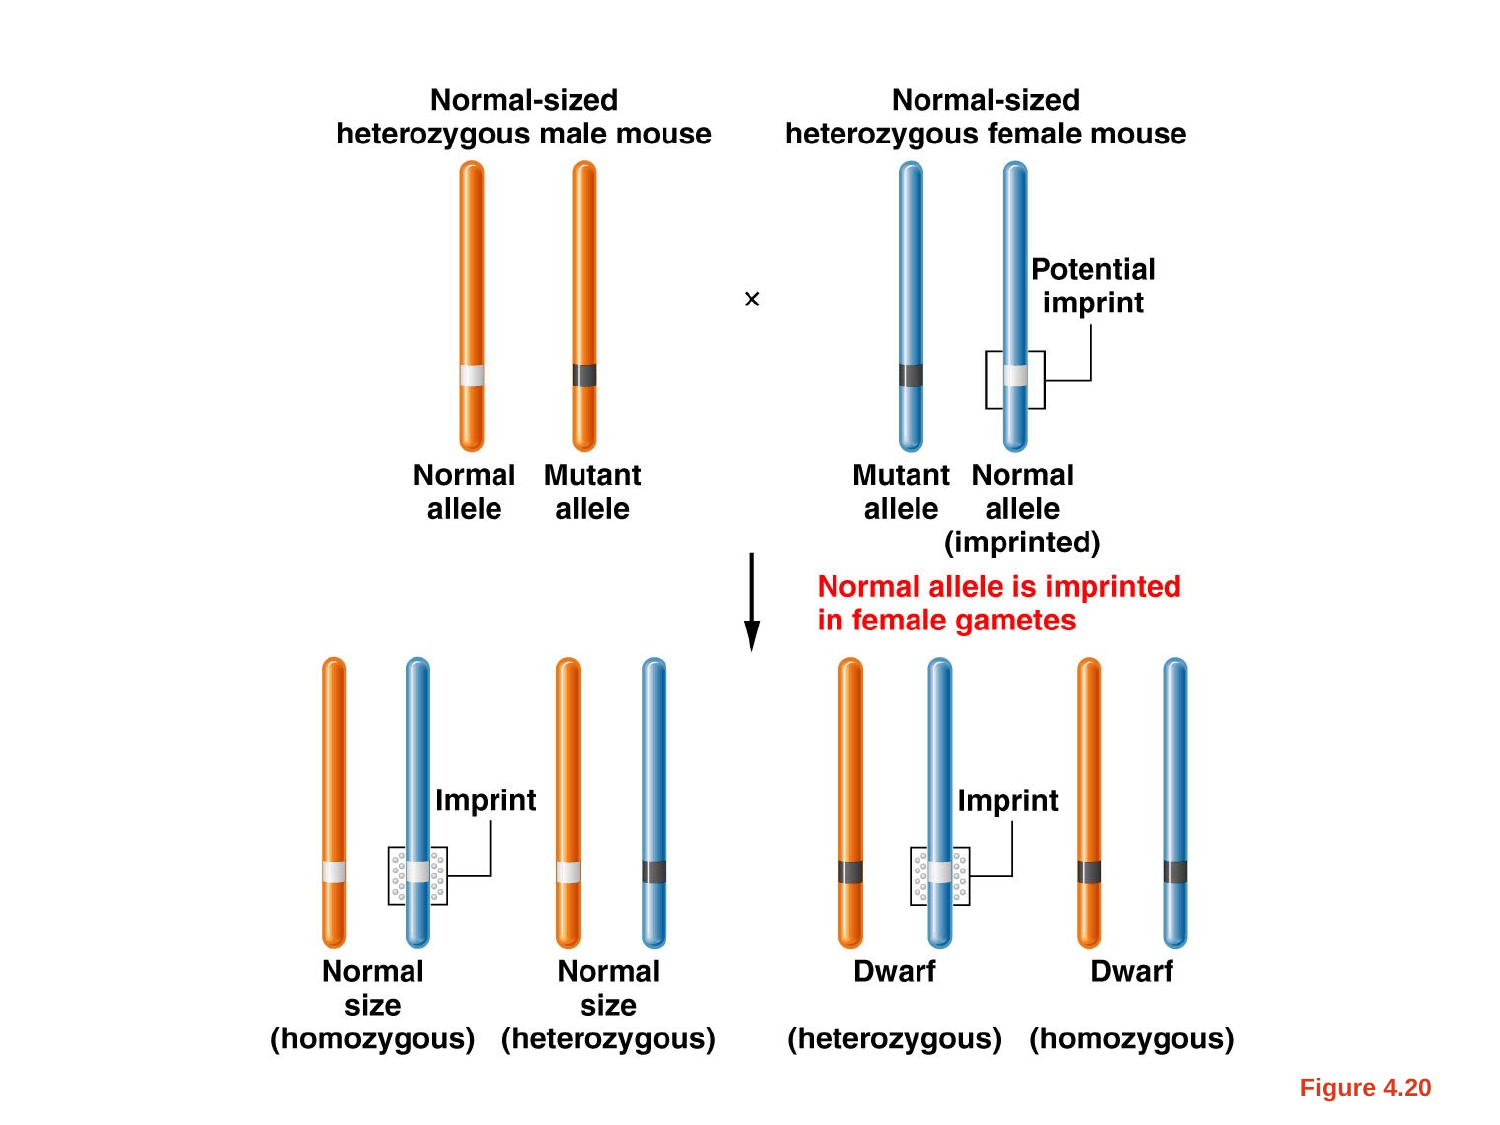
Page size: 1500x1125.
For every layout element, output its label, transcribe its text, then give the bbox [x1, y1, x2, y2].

picture [244, 61, 1256, 1063]
text_box Figure 4.20 [1012, 1064, 1500, 1109]
